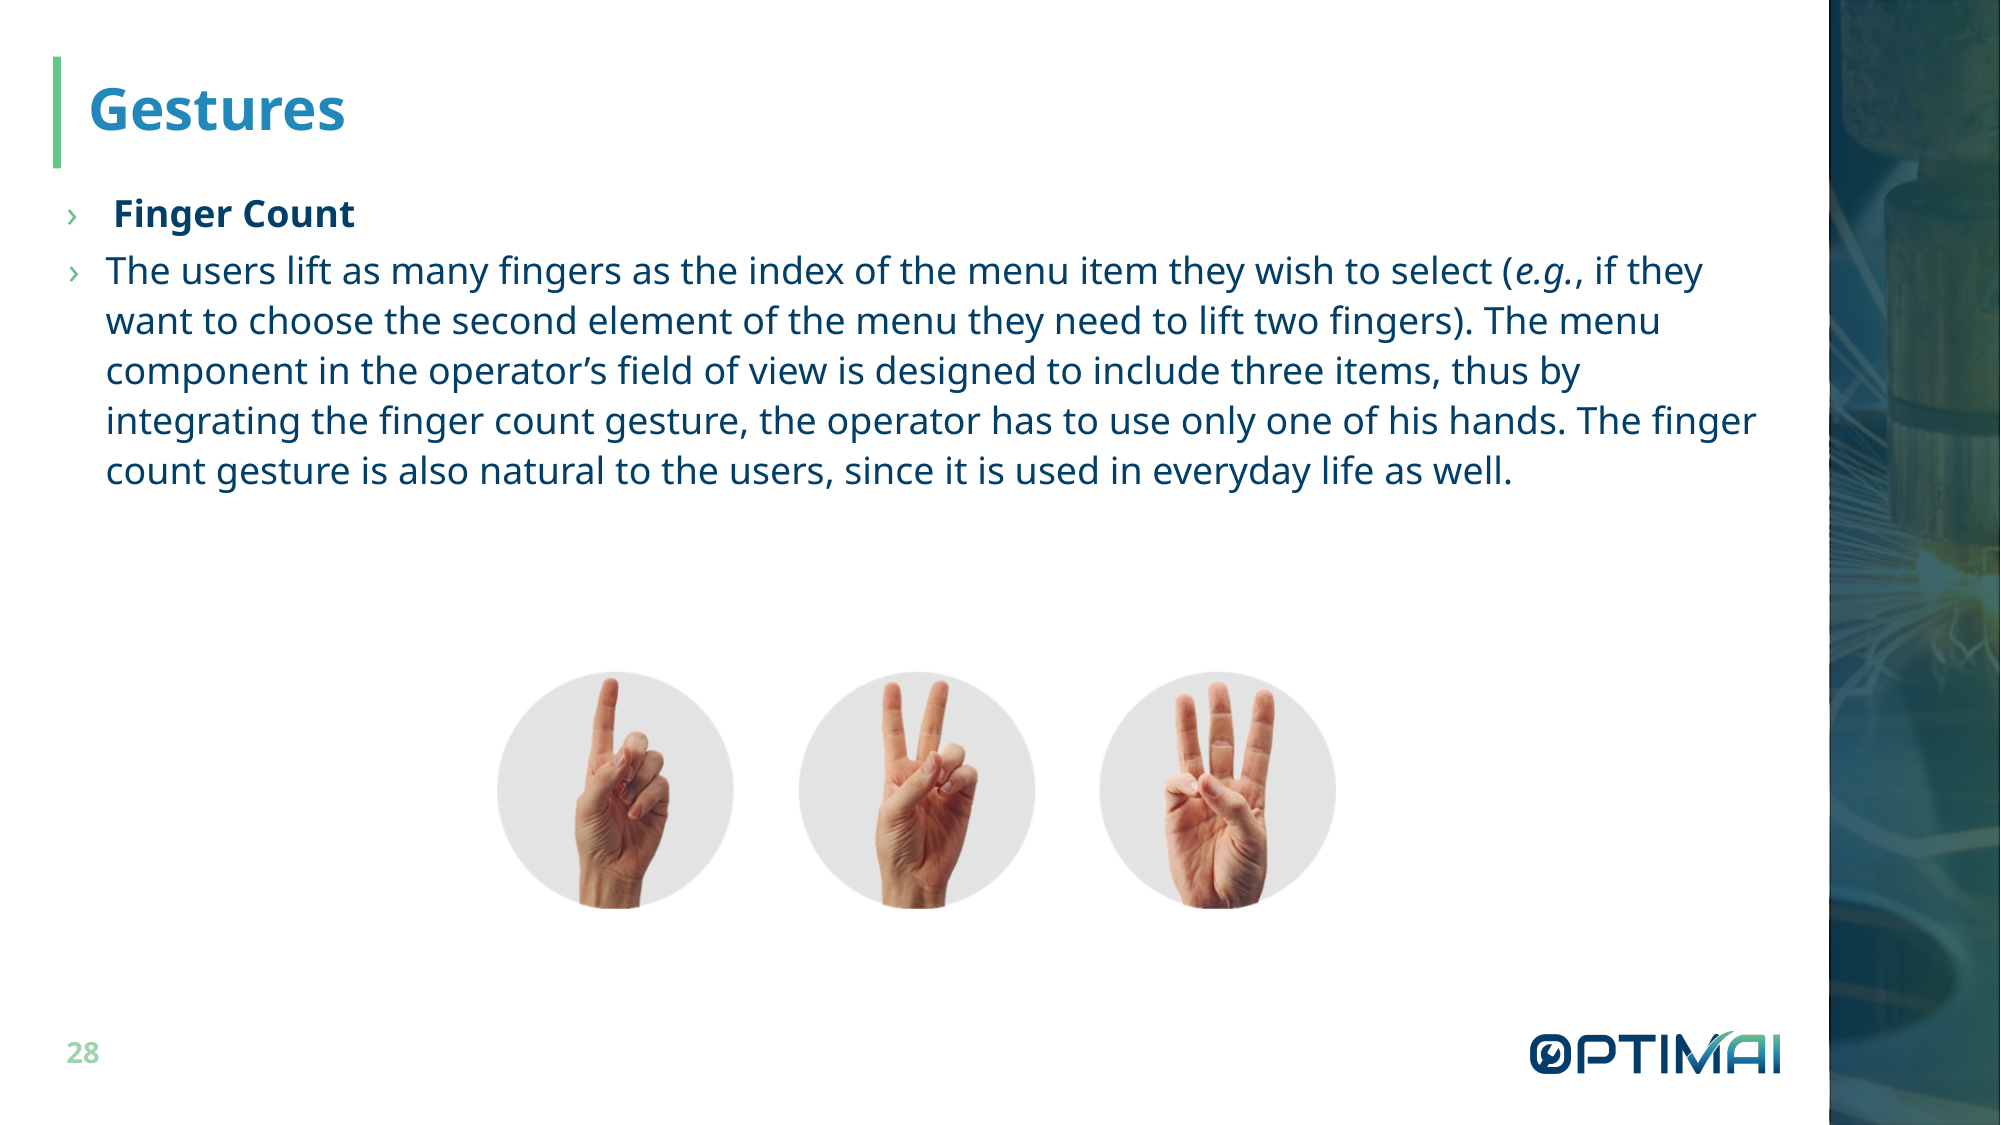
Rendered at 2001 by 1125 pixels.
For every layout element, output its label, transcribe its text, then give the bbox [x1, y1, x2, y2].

list The users lift as many fingers as the index of the menu item they wish to select (e.g., if they want to choose the second element of the menu they need to lift two fingers). The menu component in the operator’s field of view is designed to include three items, thus by integrating the finger count gesture, the operator has to use only one of his hands. The finger count gesture is also natural to the users, since it is used in everyday life as well. [53, 234, 1780, 487]
picture [479, 659, 1351, 912]
picture [1530, 1031, 1780, 1074]
picture [1829, 0, 2000, 1125]
title Gestures [73, 55, 1780, 169]
slide_number 28 [51, 1024, 502, 1085]
text_box Finger Count [51, 182, 600, 243]
